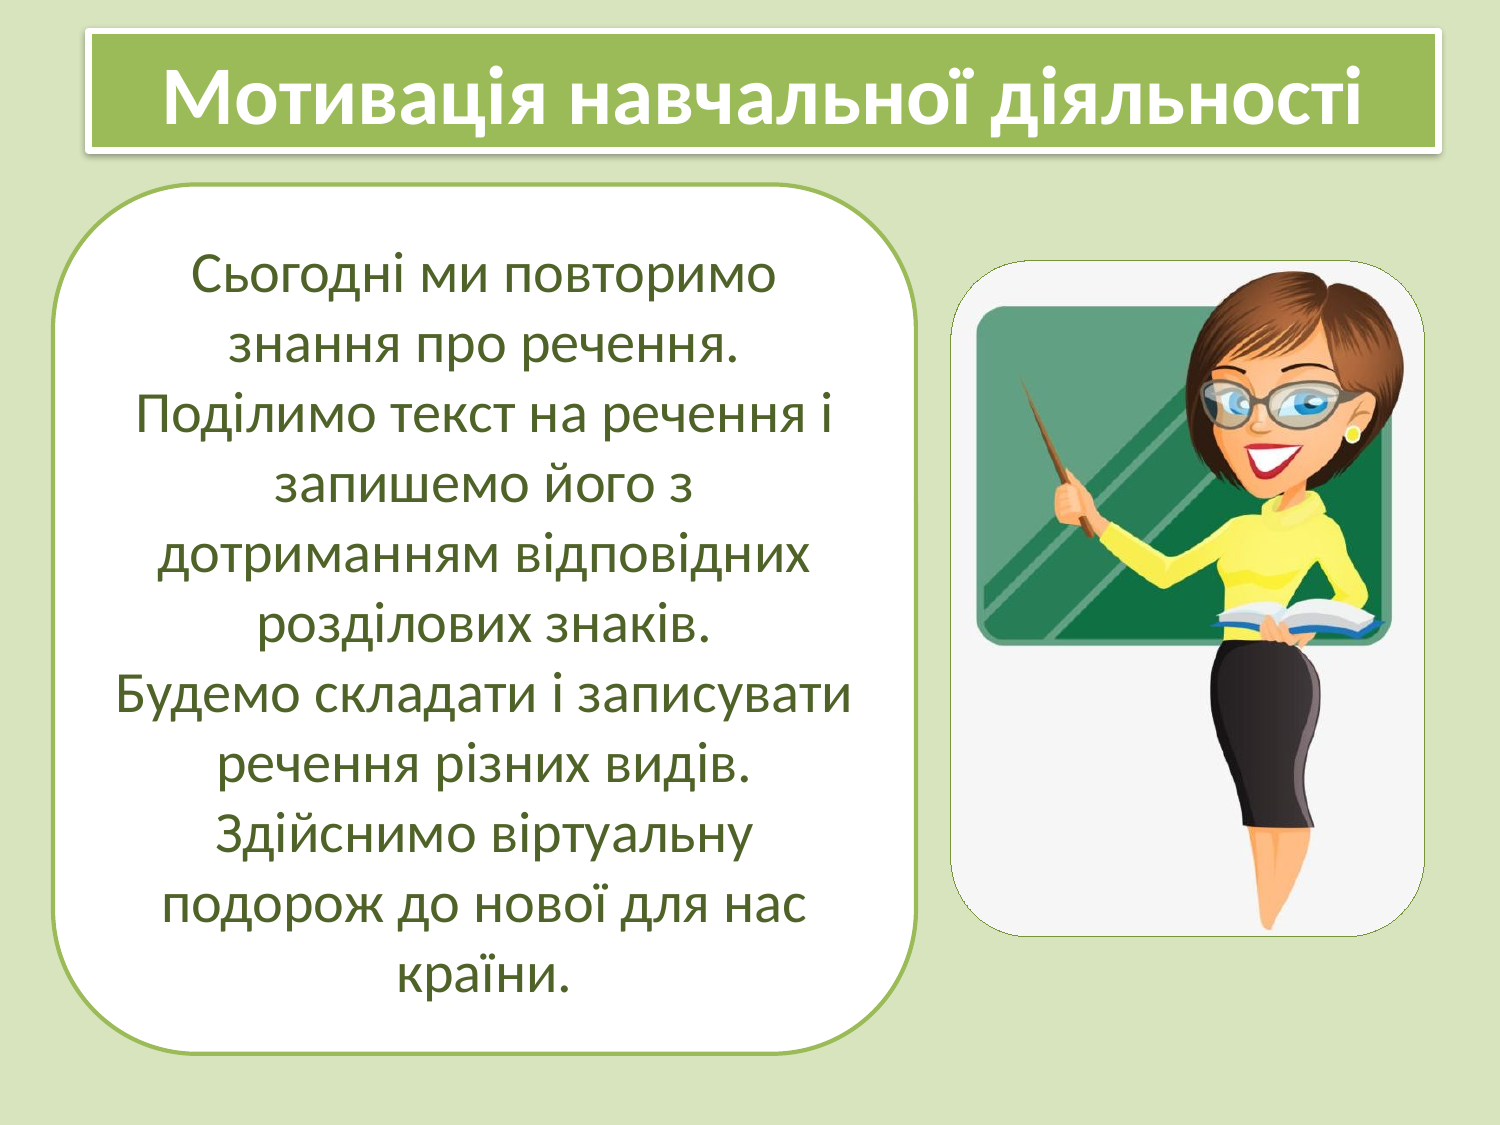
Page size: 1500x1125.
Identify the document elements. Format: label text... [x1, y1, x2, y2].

title Мотивація навчальної діяльності [85, 28, 1442, 154]
picture [950, 260, 1425, 938]
text_box Сьогодні ми повторимо знання про речення. Поділимо текст на речення і запишемо його з дотриманням відповідних розділових знаків. Будемо складати і записувати речення різних видів. Здійснимо віртуальну подорож до нової для нас країни. [50, 182, 919, 1056]
